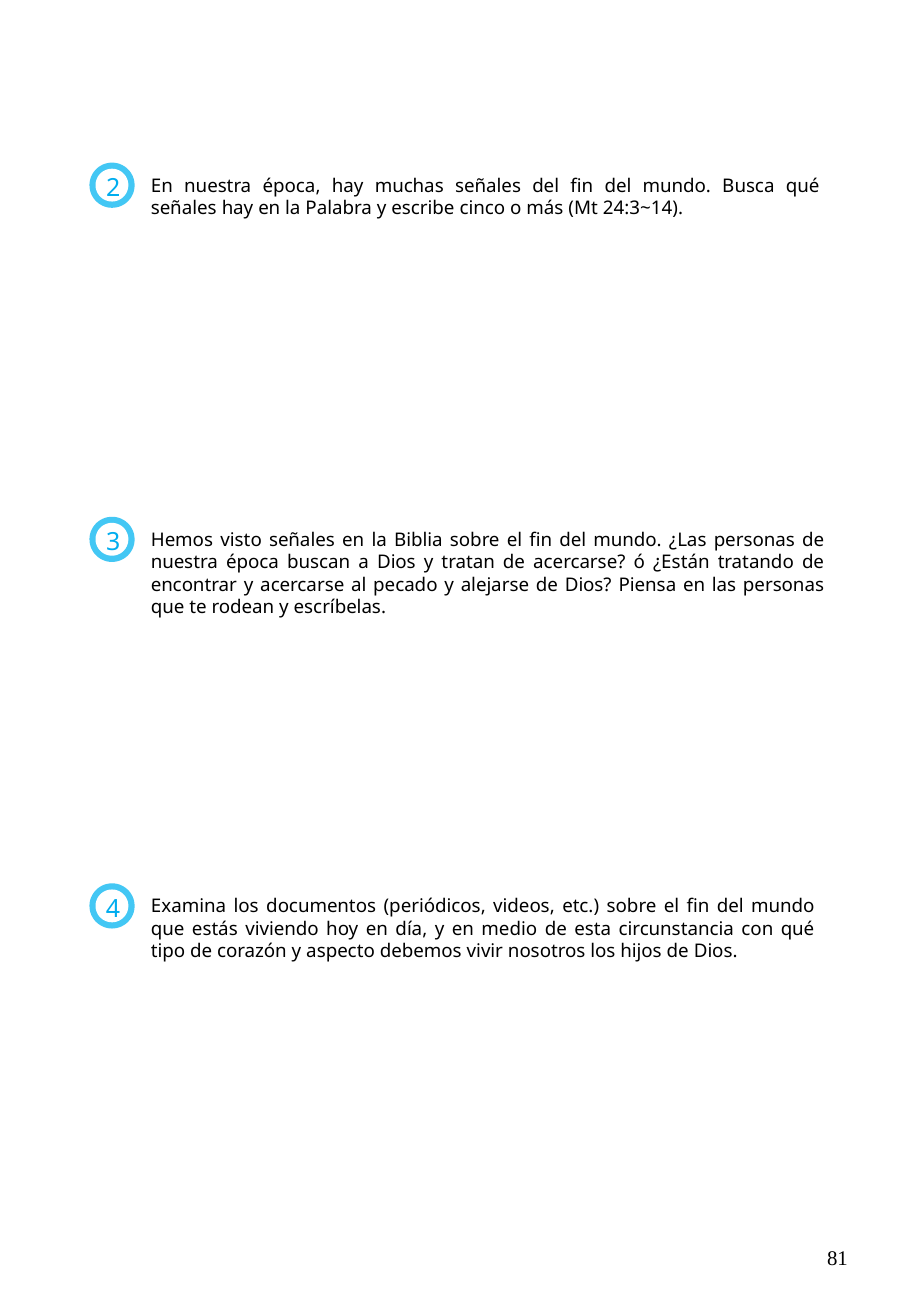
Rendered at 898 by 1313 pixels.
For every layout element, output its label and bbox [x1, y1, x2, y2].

text_box [89, 162, 854, 1271]
